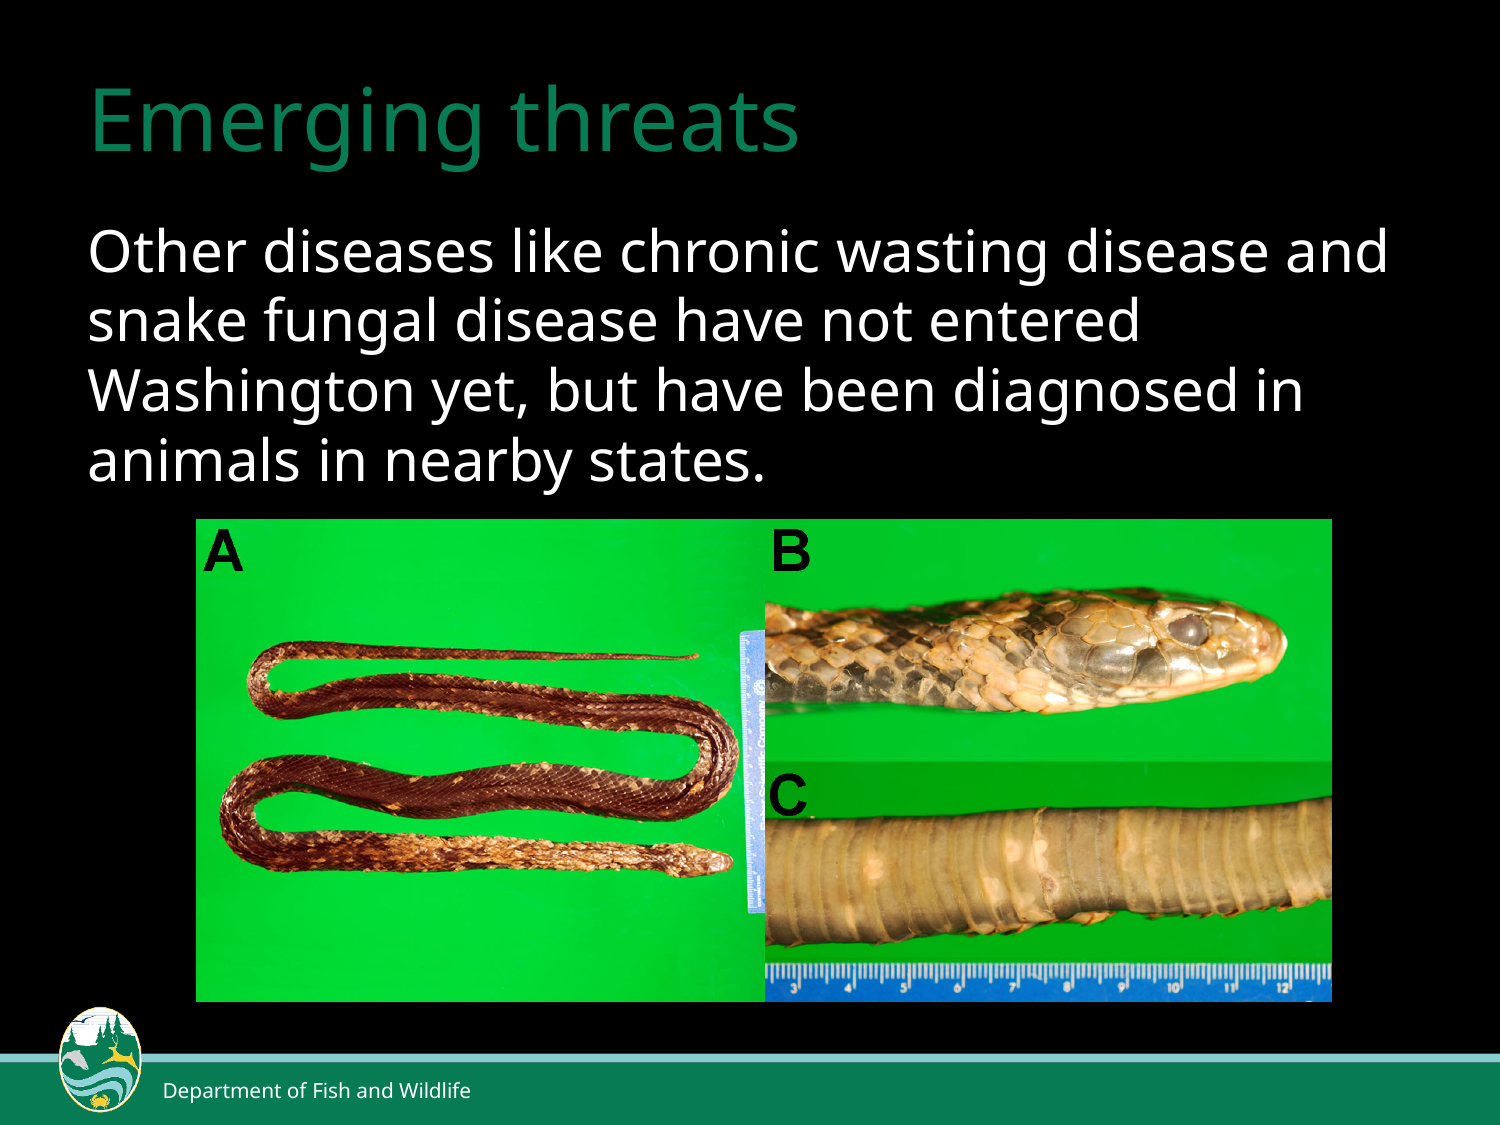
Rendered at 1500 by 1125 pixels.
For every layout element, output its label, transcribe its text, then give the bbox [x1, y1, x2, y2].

picture [56, 1004, 144, 1114]
title Emerging threats [72, 45, 1425, 188]
list Other diseases like chronic wasting disease and snake fungal disease have not entered Washington yet, but have been diagnosed in animals in nearby states. [72, 206, 1425, 969]
picture [196, 519, 1332, 1002]
